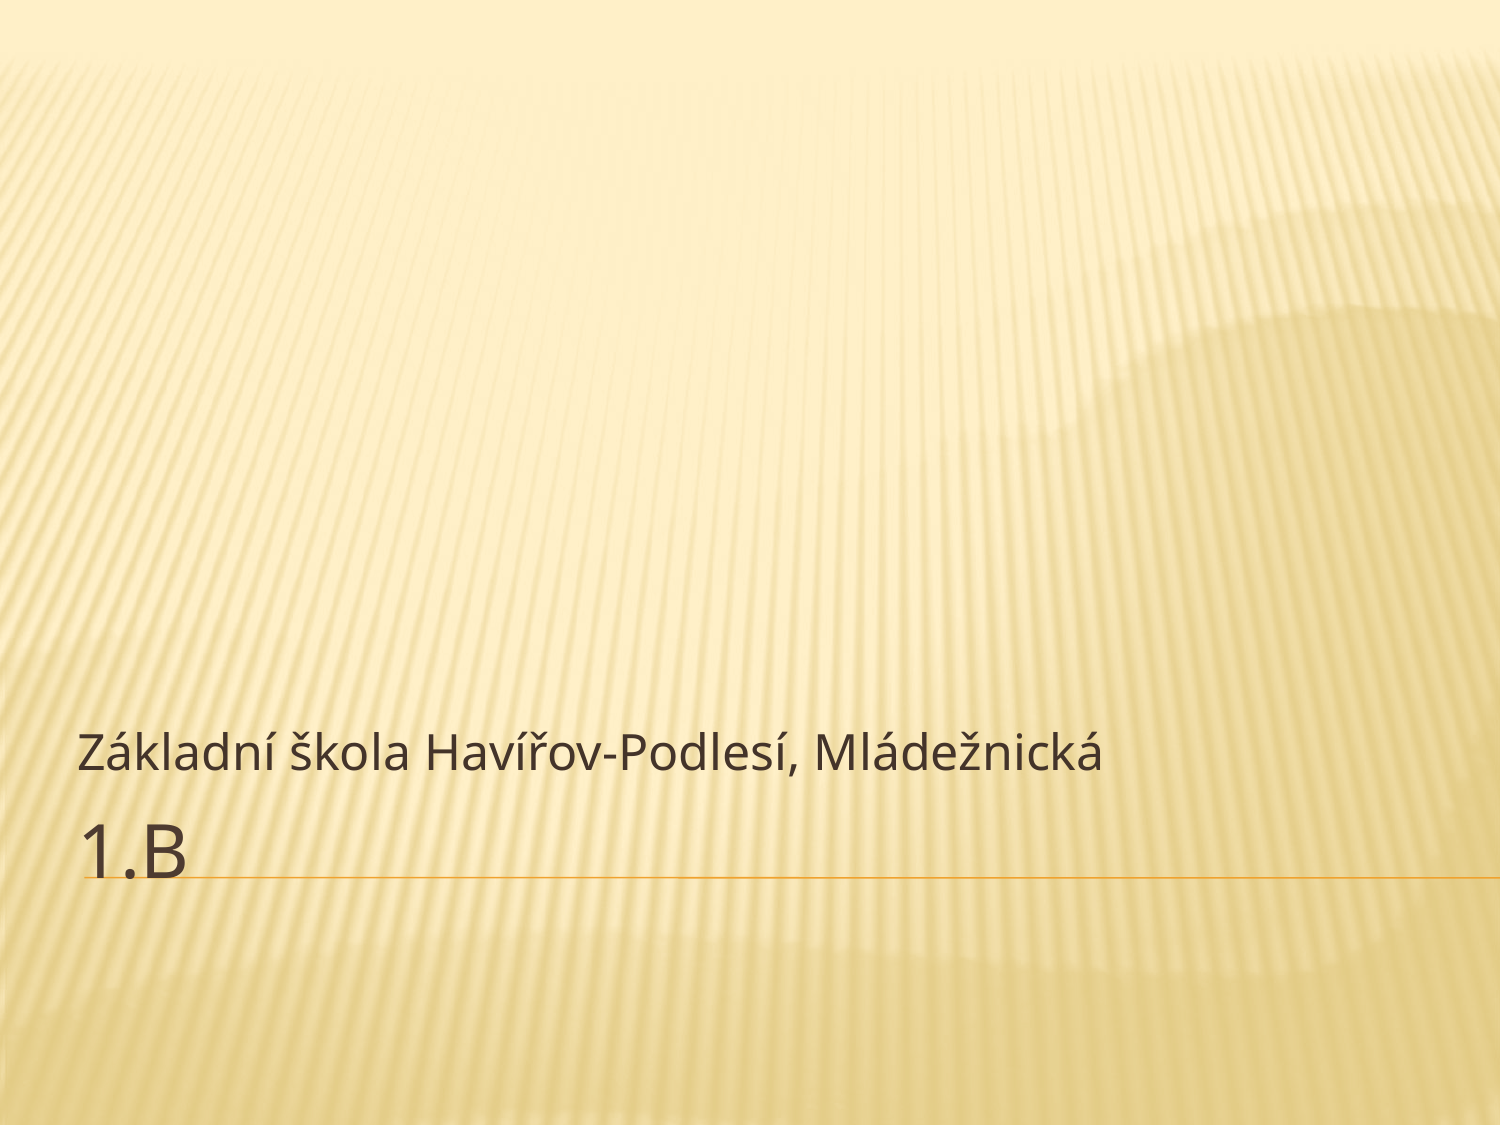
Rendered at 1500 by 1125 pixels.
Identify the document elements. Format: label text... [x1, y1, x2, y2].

title 1.B [62, 796, 1450, 997]
subtitle Základní škola Havířov-Podlesí, Mládežnická [62, 637, 1450, 788]
